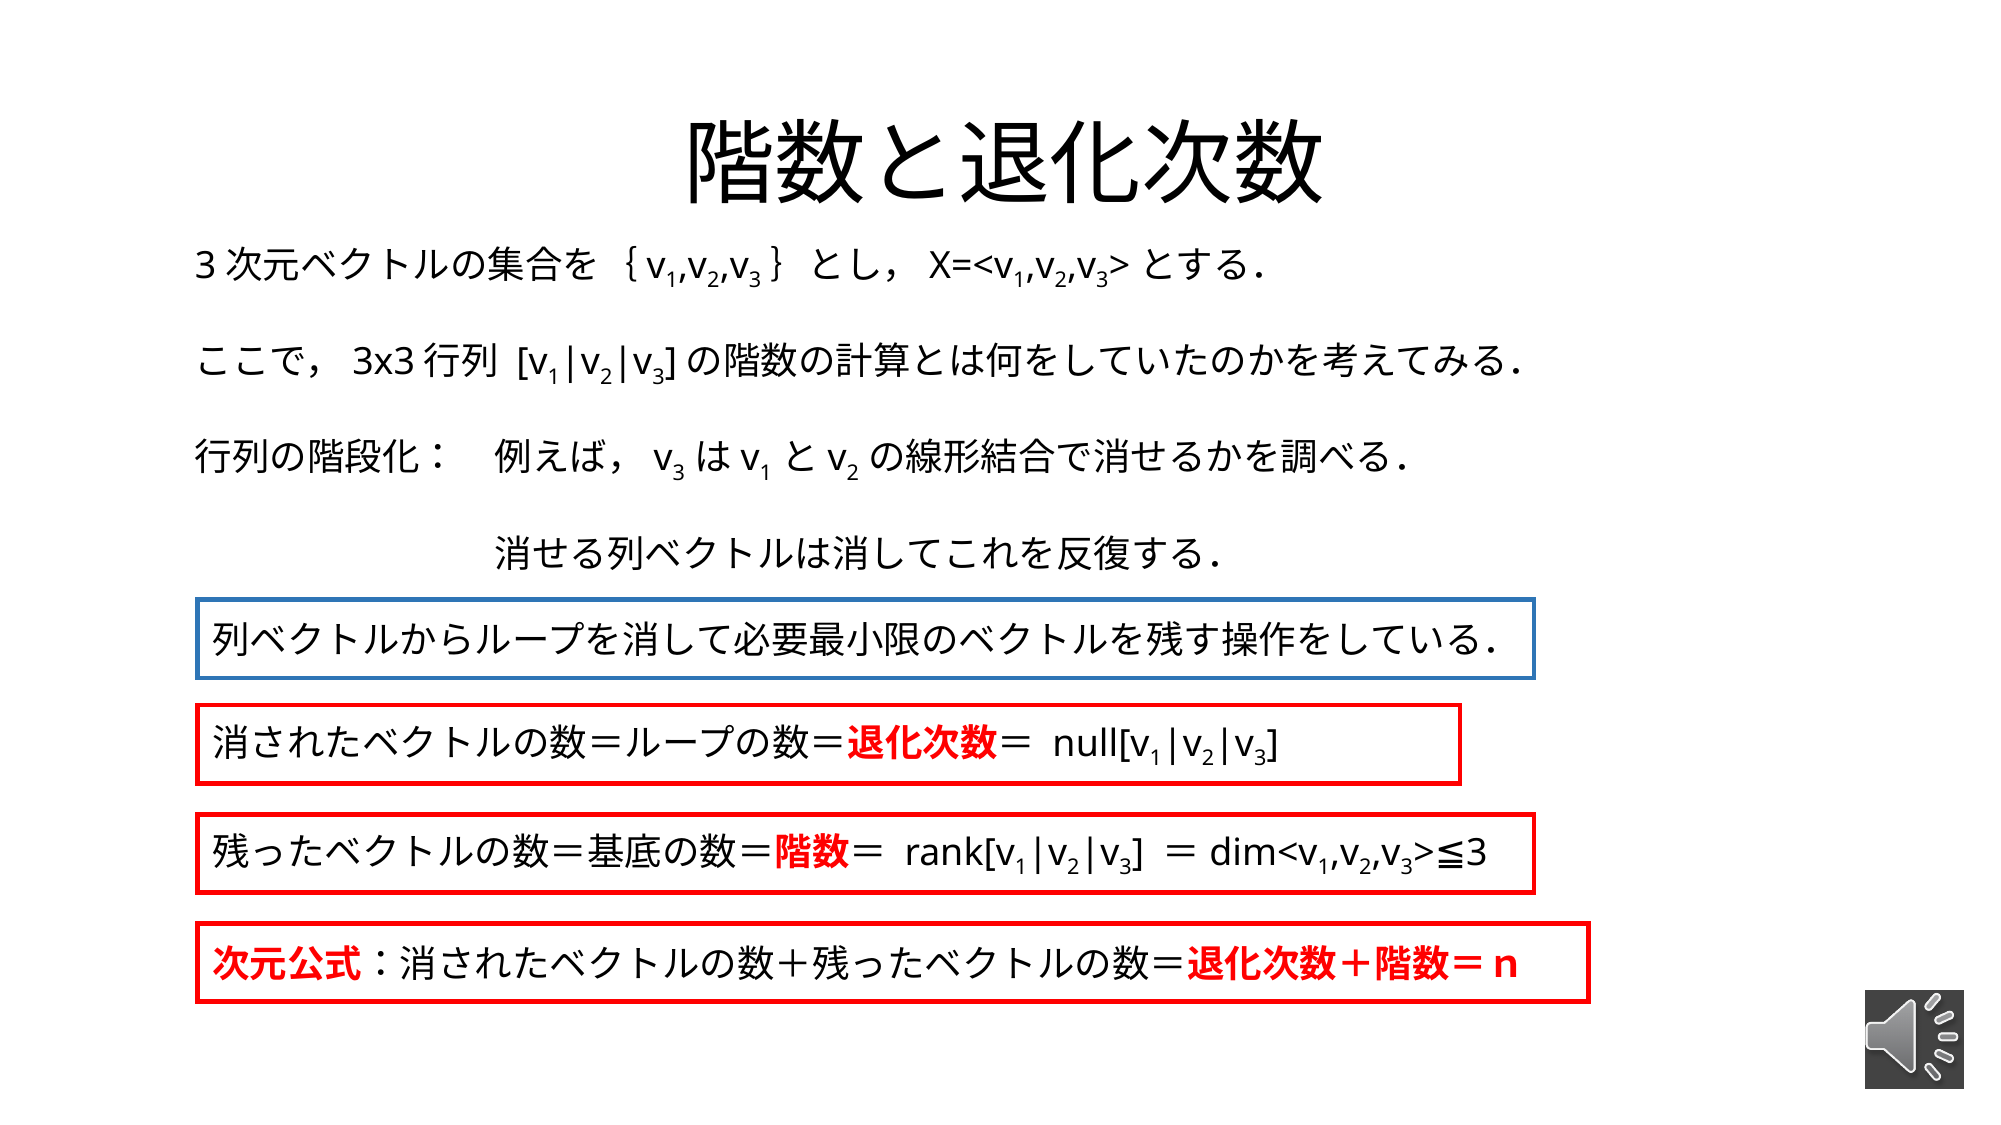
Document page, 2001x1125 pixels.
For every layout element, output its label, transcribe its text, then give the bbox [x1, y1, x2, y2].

text_box 残ったベクトルの数＝基底の数＝階数＝ rank[v1|v2|v3] ＝dim<v1,v2,v3>≦3 [196, 813, 1535, 894]
text_box 消されたベクトルの数＝ループの数＝退化次数＝ null[v1|v2|v3] [196, 704, 1461, 785]
picture [1864, 989, 1965, 1090]
text_box 列ベクトルからループを消して必要最小限のベクトルを残す操作をしている． [196, 598, 1535, 679]
title 階数と退化次数 [141, 58, 1867, 276]
text_box 3次元ベクトルの集合を｛v1,v2,v3｝とし，X=<v1,v2,v3>とする． ここで，3x3行列 [v1|v2|v3]の階数の計算とは何をしていたのかを考えてみる． 行列の階段化： 例えば，v3はv1とv2の線形結合で消せるかを調べる． 消せる列ベクトルは消してこれを反復する． [179, 233, 1589, 582]
text_box 次元公式：消されたベクトルの数＋残ったベクトルの数＝退化次数＋階数＝ｎ [196, 922, 1589, 1003]
